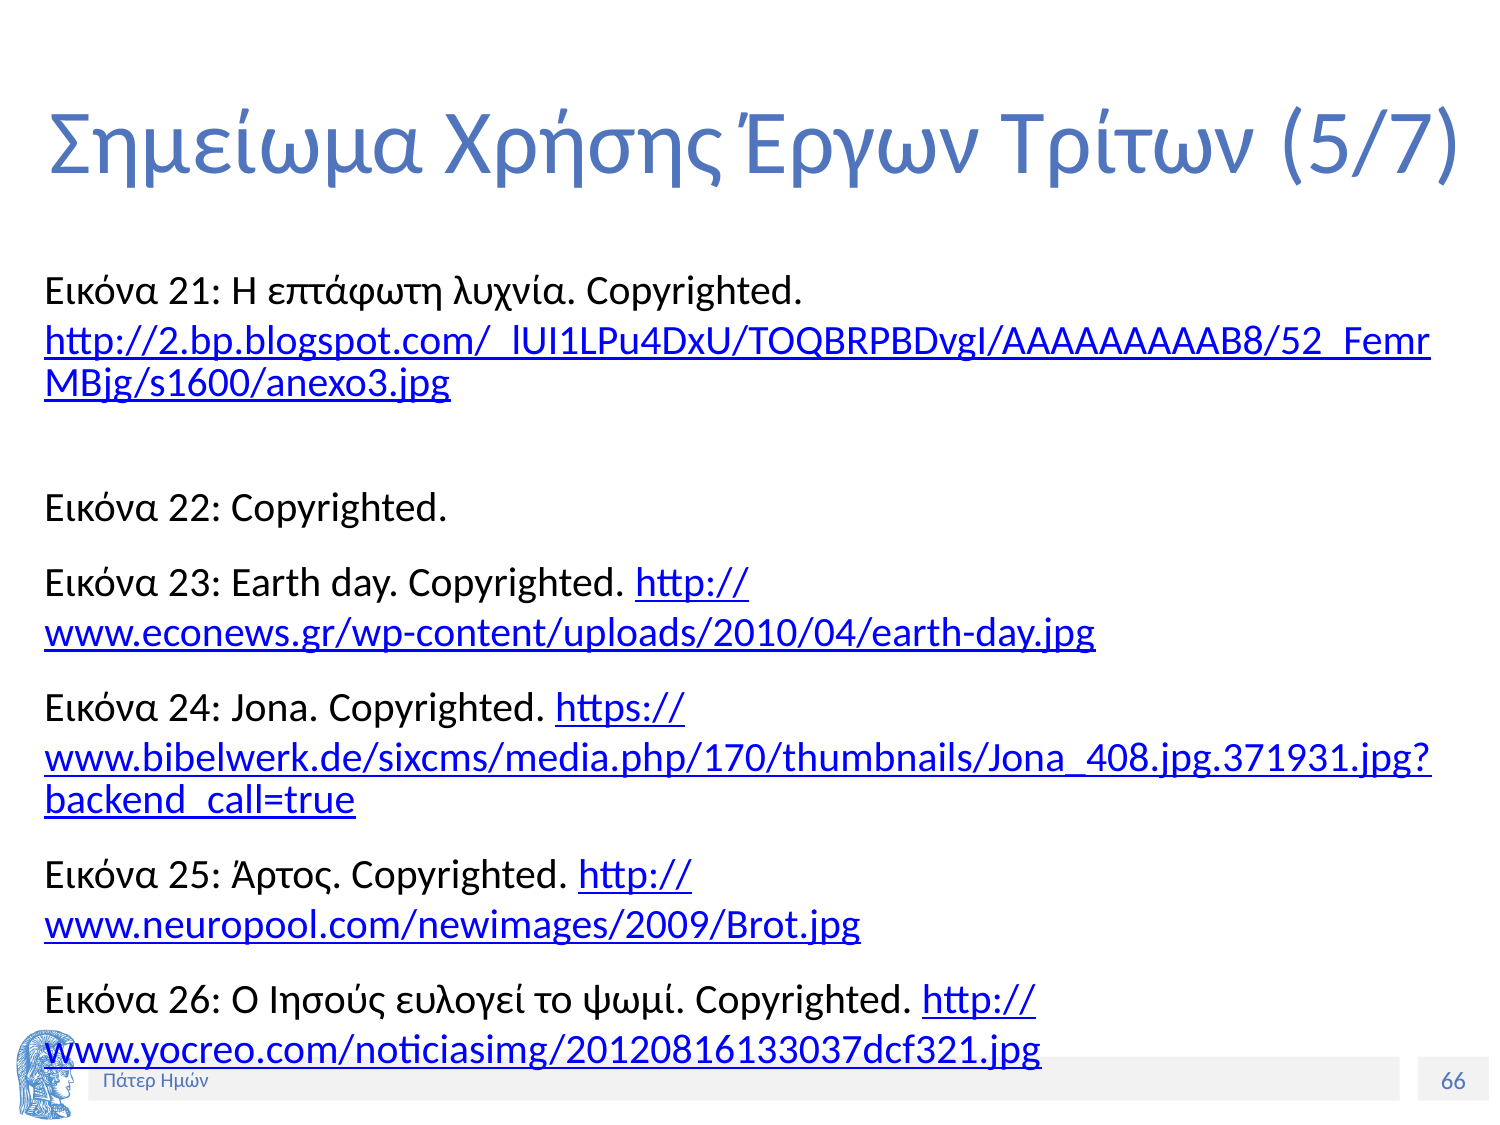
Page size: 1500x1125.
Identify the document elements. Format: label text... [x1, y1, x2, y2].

title Σημείωμα Χρήσης Έργων Τρίτων (5/7) [29, 42, 1483, 231]
picture [9, 1026, 81, 1120]
list Εικόνα 21: Η επτάφωτη λυχνία. Copyrighted. http://2.bp.blogspot.com/_lUI1LPu4DxU/TOQBRPBDvgI/AAAAAAAAAB8/52_FemrMBjg/s1600/anexo3.jpg Εικόνα 22: Copyrighted. Εικόνα 23: Earth day. Copyrighted. http://www.econews.gr/wp-content/uploads/2010/04/earth-day.jpg Εικόνα 24: Jona. Copyrighted. https://www.bibelwerk.de/sixcms/media.php/170/thumbnails/Jona_408.jpg.371931.jpg?backend_call=true Εικόνα 25: Άρτος. Copyrighted. http://www.neuropool.com/newimages/2009/Brot.jpg Εικόνα 26: Ο Ιησούς ευλογεί το ψωμί. Copyrighted. http://www.yocreo.com/noticiasimg/20120816133037dcf321.jpg [29, 255, 1459, 998]
